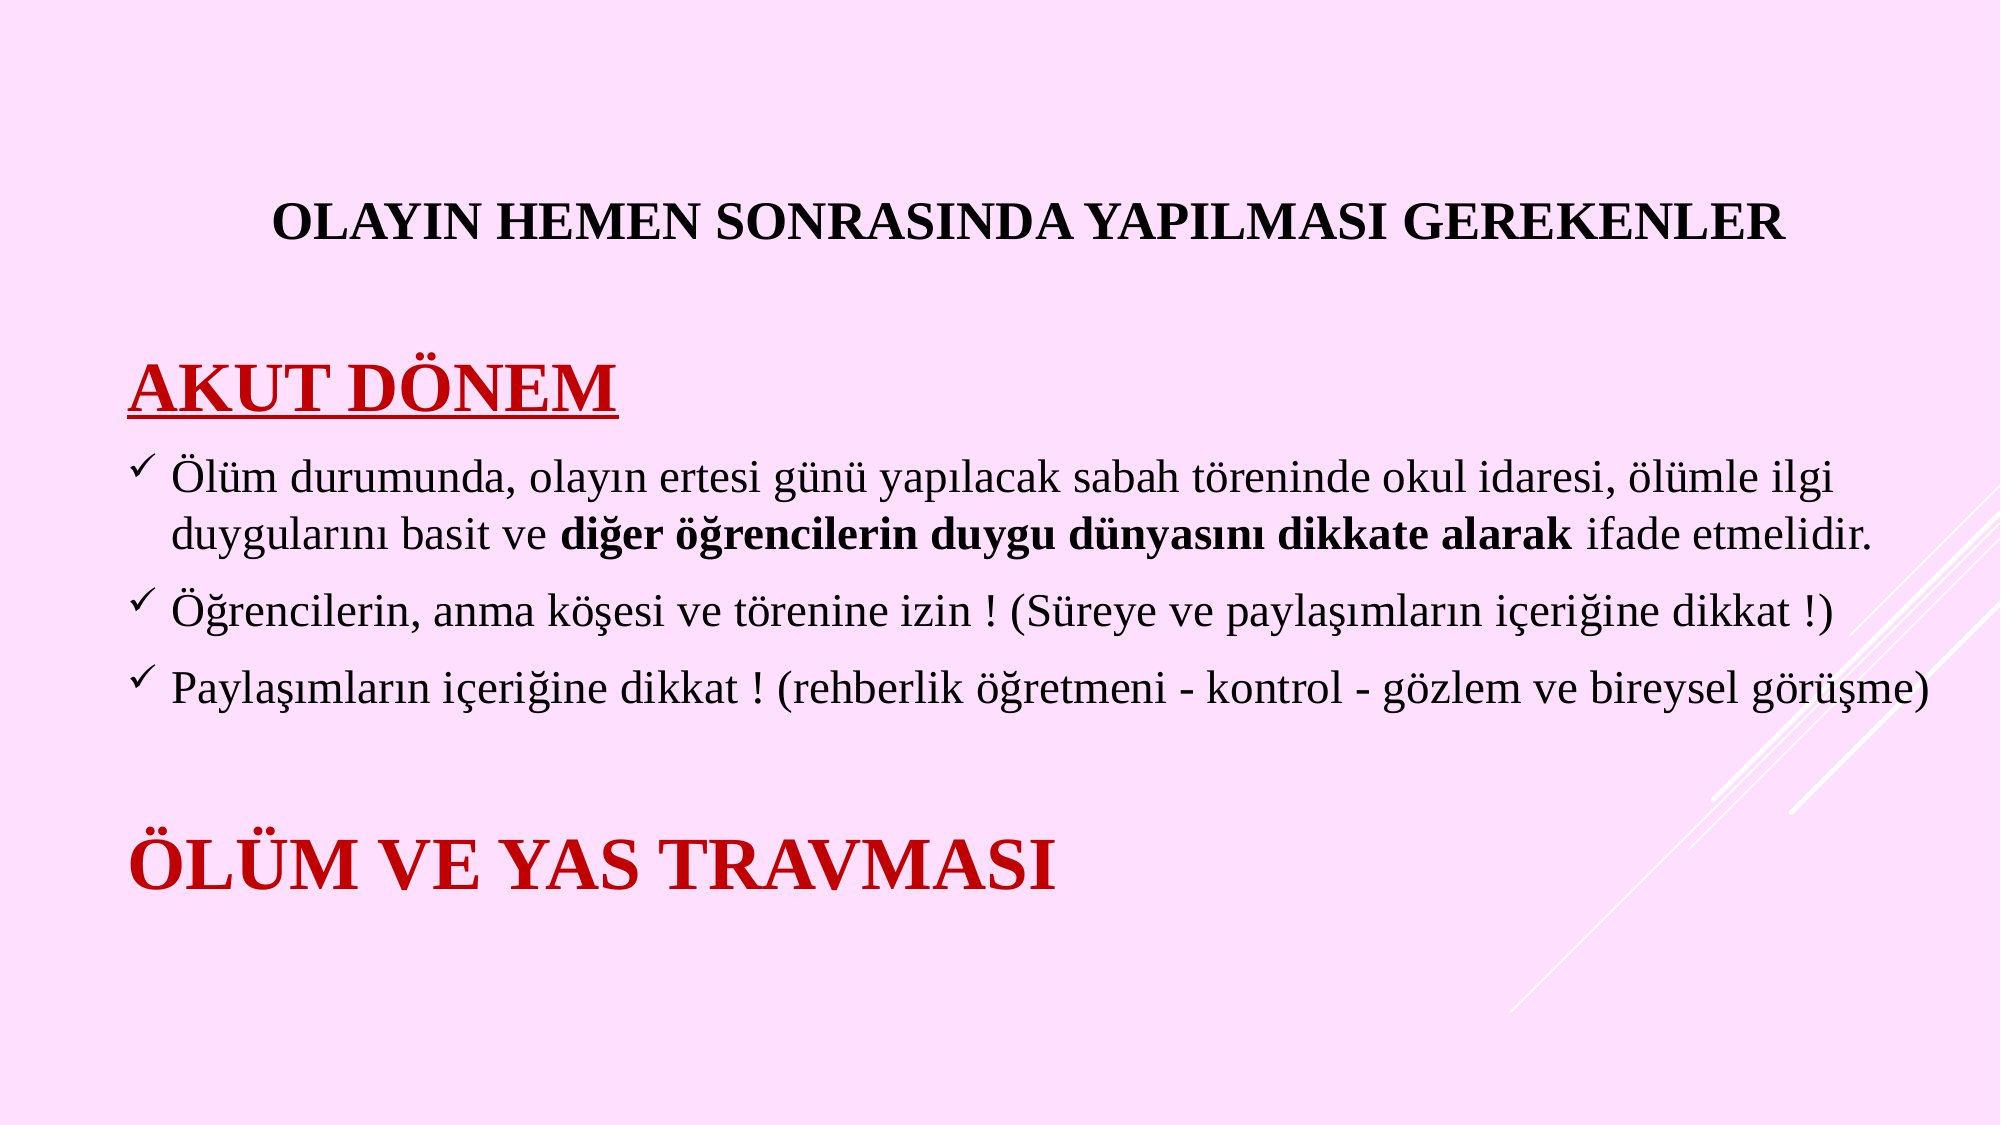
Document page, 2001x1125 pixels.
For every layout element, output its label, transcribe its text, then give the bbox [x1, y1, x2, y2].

list OLAYIN HEMEN SONRASINDA YAPILMASI GEREKENLER AKUT DÖNEM Ölüm durumunda, olayın ertesi günü yapılacak sabah töreninde okul idaresi, ölümle ilgi duygularını basit ve diğer öğrencilerin duygu dünyasını dikkate alarak ifade etmelidir. Öğrencilerin, anma köşesi ve törenine izin ! (Süreye ve paylaşımların içeriğine dikkat !) Paylaşımların içeriğine dikkat ! (rehberlik öğretmeni - kontrol - gözlem ve bireysel görüşme) [112, 112, 1959, 792]
title ÖLÜM VE YAS TRAVMASI [112, 792, 1948, 984]
